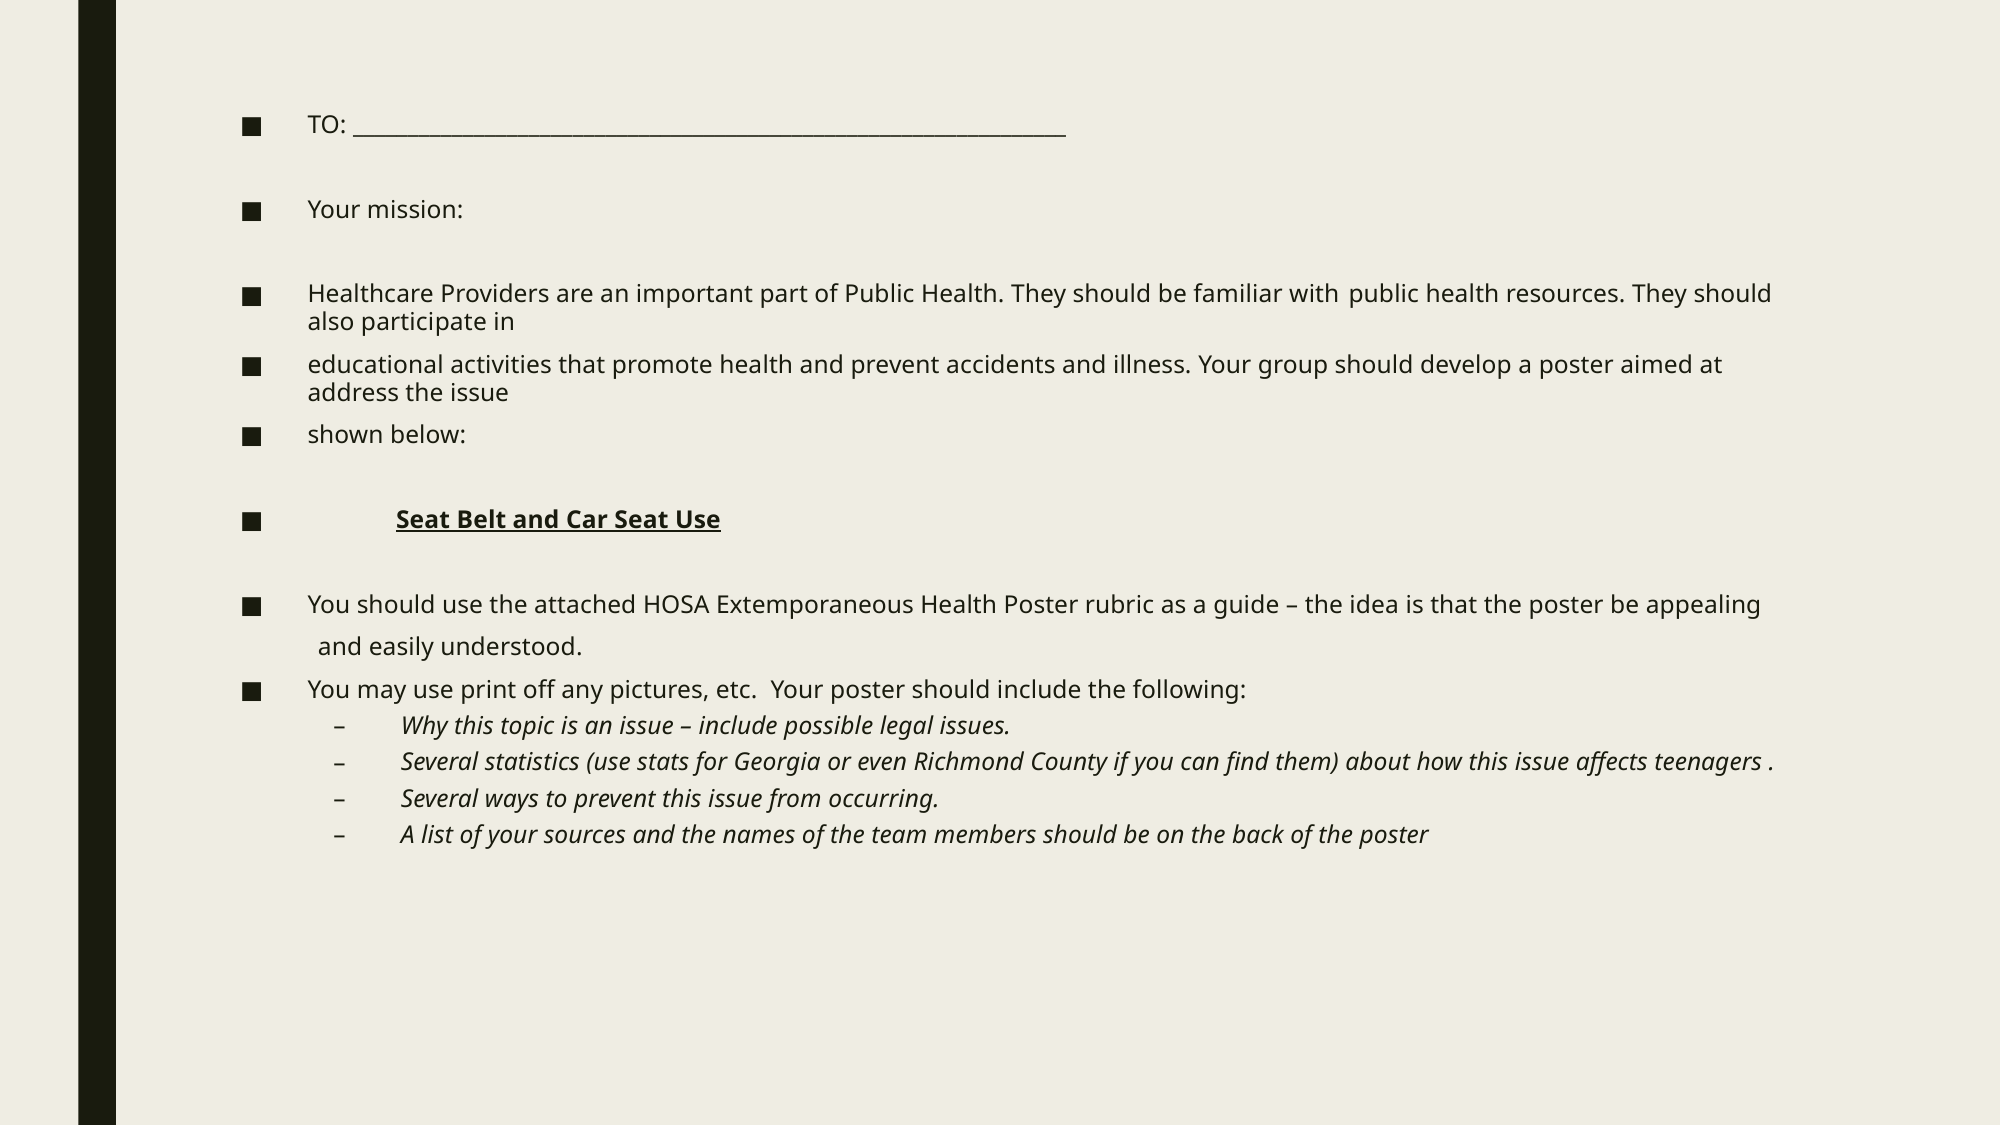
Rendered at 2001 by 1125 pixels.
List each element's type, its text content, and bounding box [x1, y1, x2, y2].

list TO: _________________________________________________________________ Your mission: Healthcare Providers are an important part of Public Health. They should be familiar with public health resources. They should also participate in educational activities that promote health and prevent accidents and illness. Your group should develop a poster aimed at address the issue shown below: Seat Belt and Car Seat Use You should use the attached HOSA Extemporaneous Health Poster rubric as a guide – the idea is that the poster be appealing and easily understood. You may use print off any pictures, etc. Your poster should include the following: Why this topic is an issue – include possible legal issues. Several statistics (use stats for Georgia or even Richmond County if you can find them) about how this issue affects teenagers . Several ways to prevent this issue from occurring. A list of your sources and the names of the team members should be on the back of the poster [225, 59, 1800, 963]
